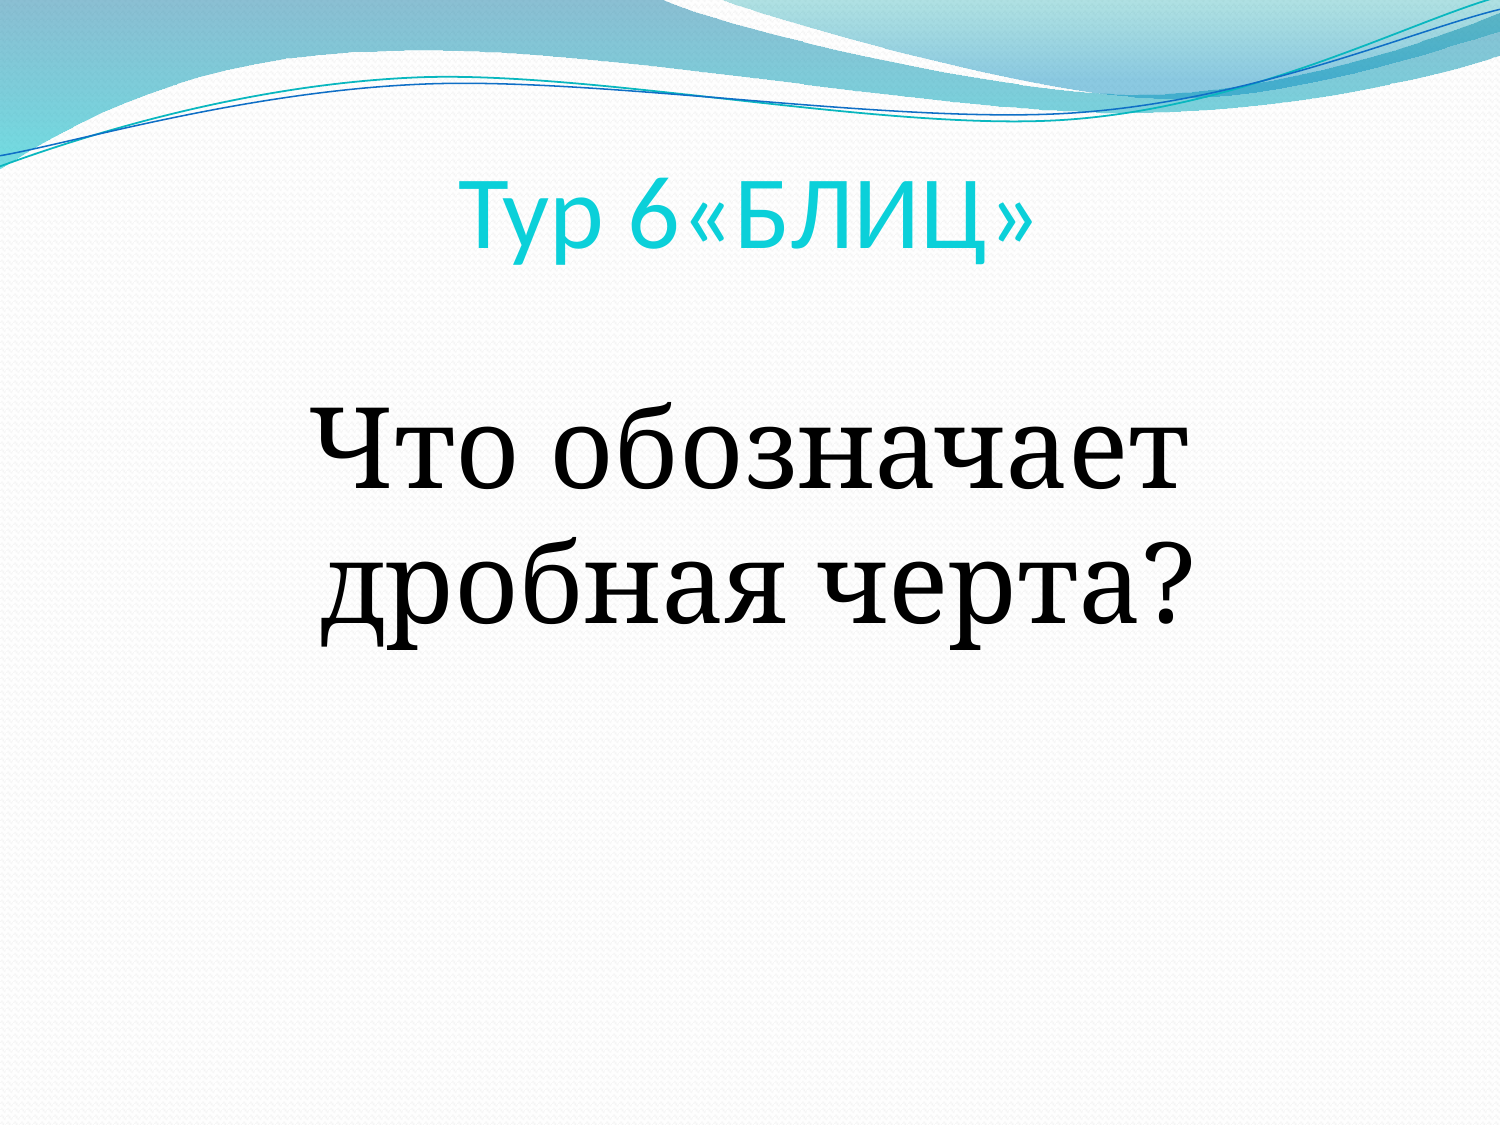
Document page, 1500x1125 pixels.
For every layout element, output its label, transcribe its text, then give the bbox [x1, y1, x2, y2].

text_box [99, 306, 1450, 1063]
title Тур 6«БЛИЦ» [75, 105, 1425, 270]
list Что обозначает дробная черта? [75, 281, 1425, 1038]
